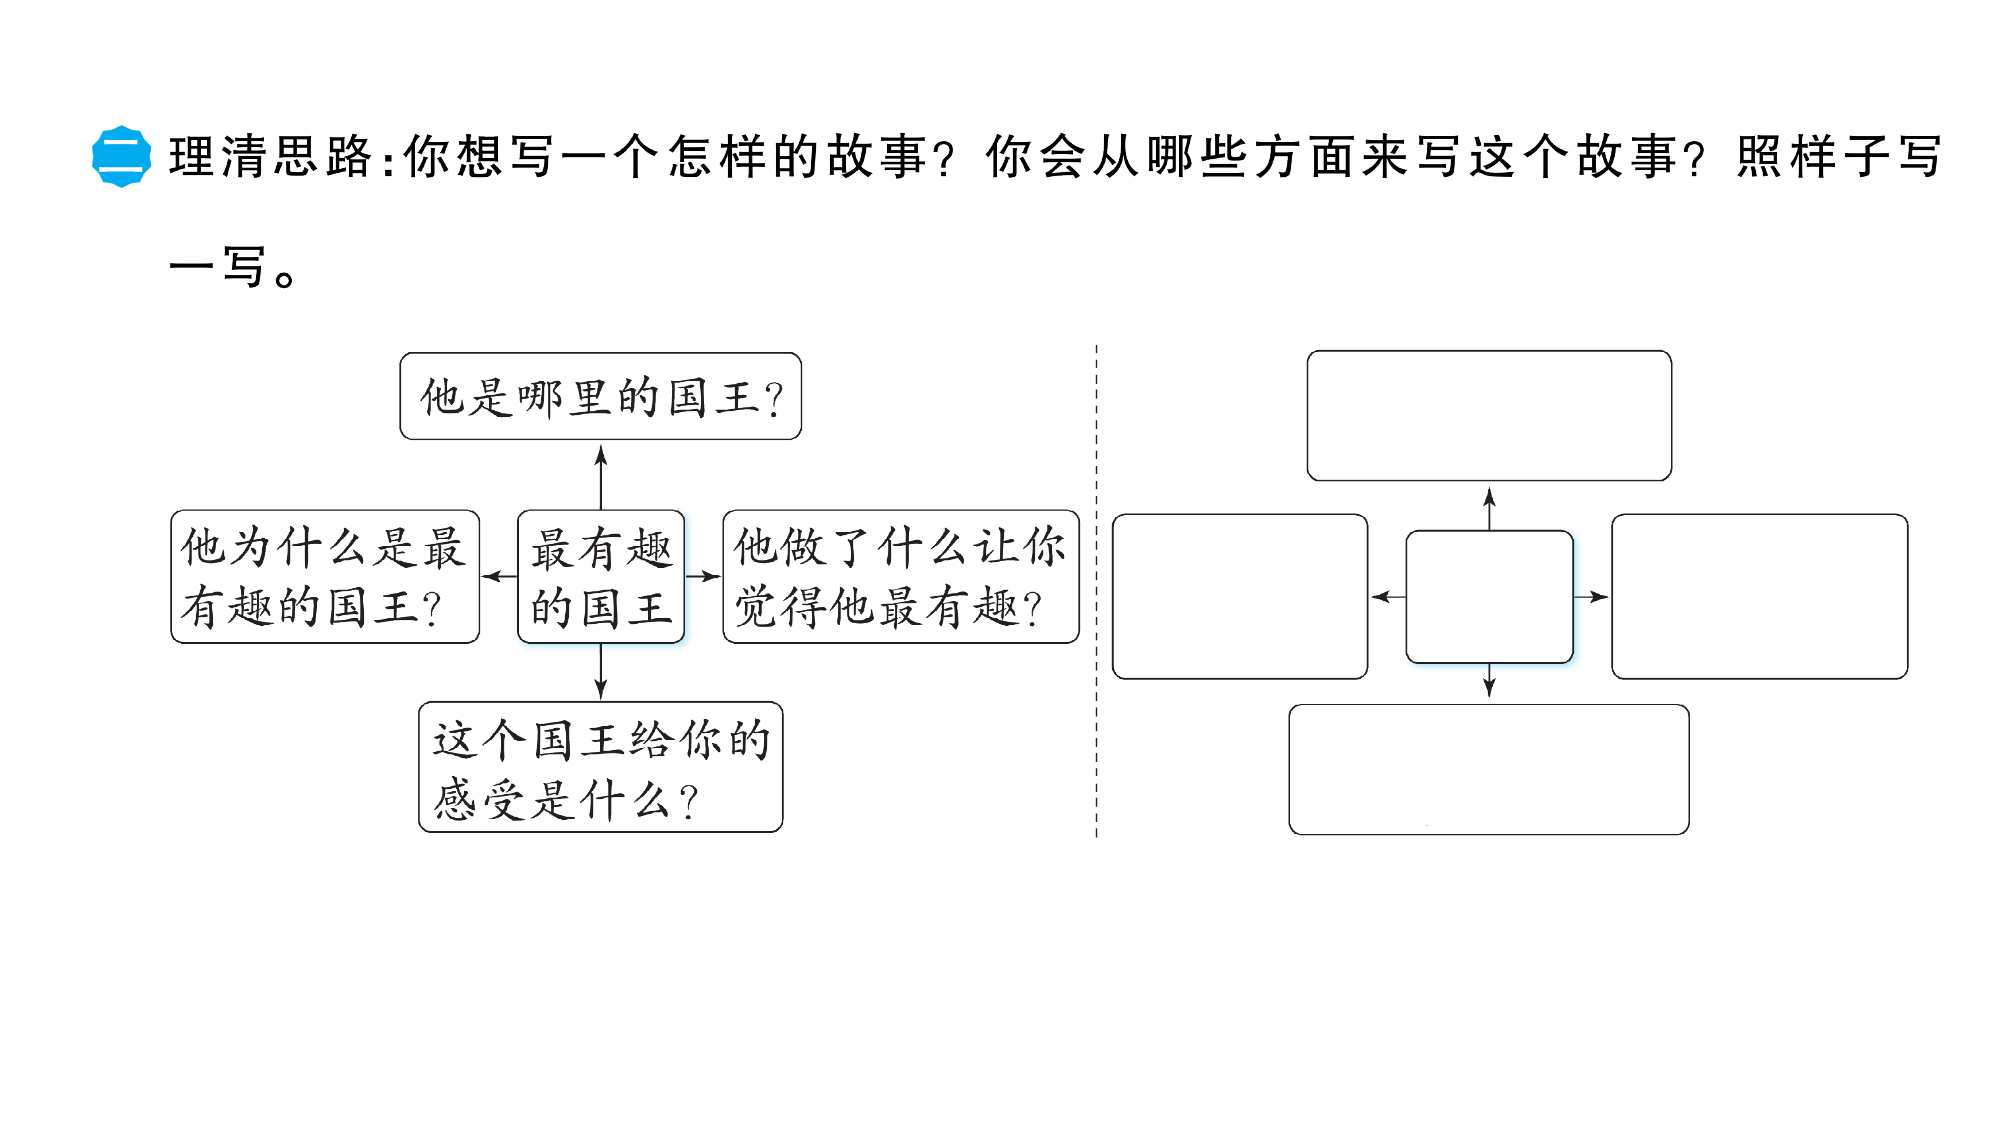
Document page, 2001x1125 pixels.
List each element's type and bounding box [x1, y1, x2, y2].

picture [88, 118, 1979, 839]
